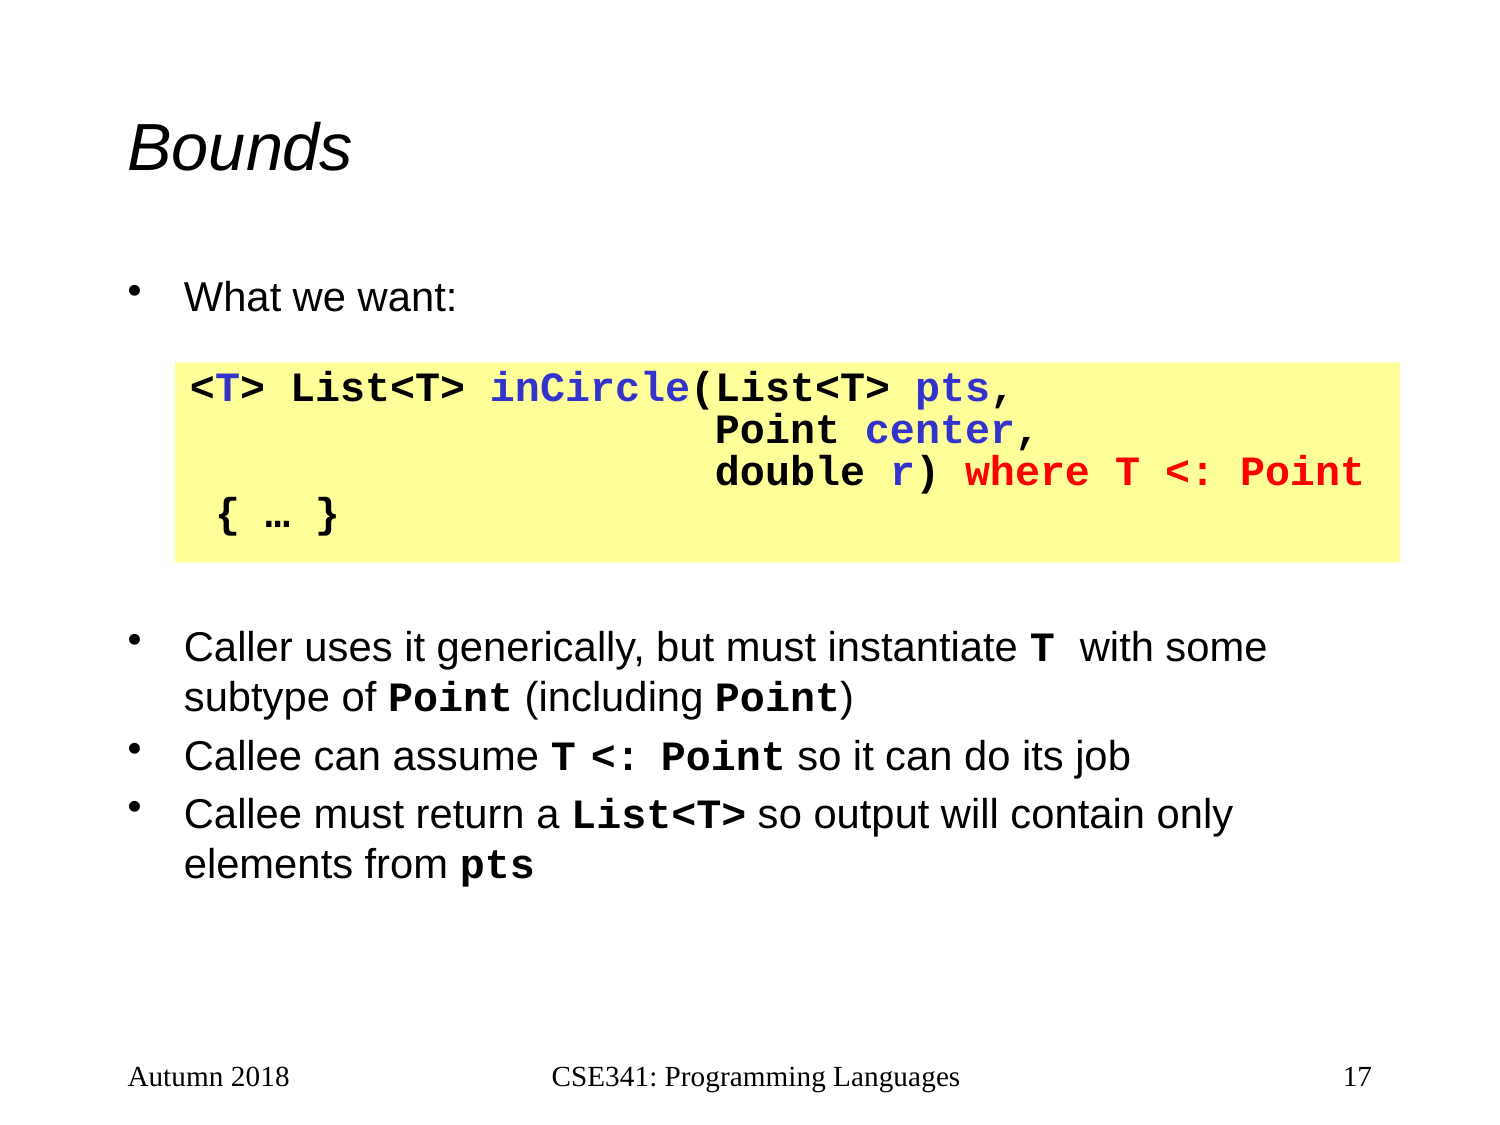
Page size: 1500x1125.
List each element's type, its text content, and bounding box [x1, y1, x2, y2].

footer CSE341: Programming Languages [474, 1049, 1038, 1125]
slide_number Autumn 2018 [112, 1049, 426, 1125]
list What we want: Caller uses it generically, but must instantiate T with some subtype of Point (including Point) Callee can assume T <: Point so it can do its job Callee must return a List<T> so output will contain only elements from pts [112, 262, 1388, 1001]
text_box <T> List<T> inCircle(List<T> pts, Point center, double r) where T <: Point { … } [174, 362, 1400, 563]
title Bounds [112, 49, 1388, 238]
slide_number 17 [1074, 1049, 1388, 1125]
